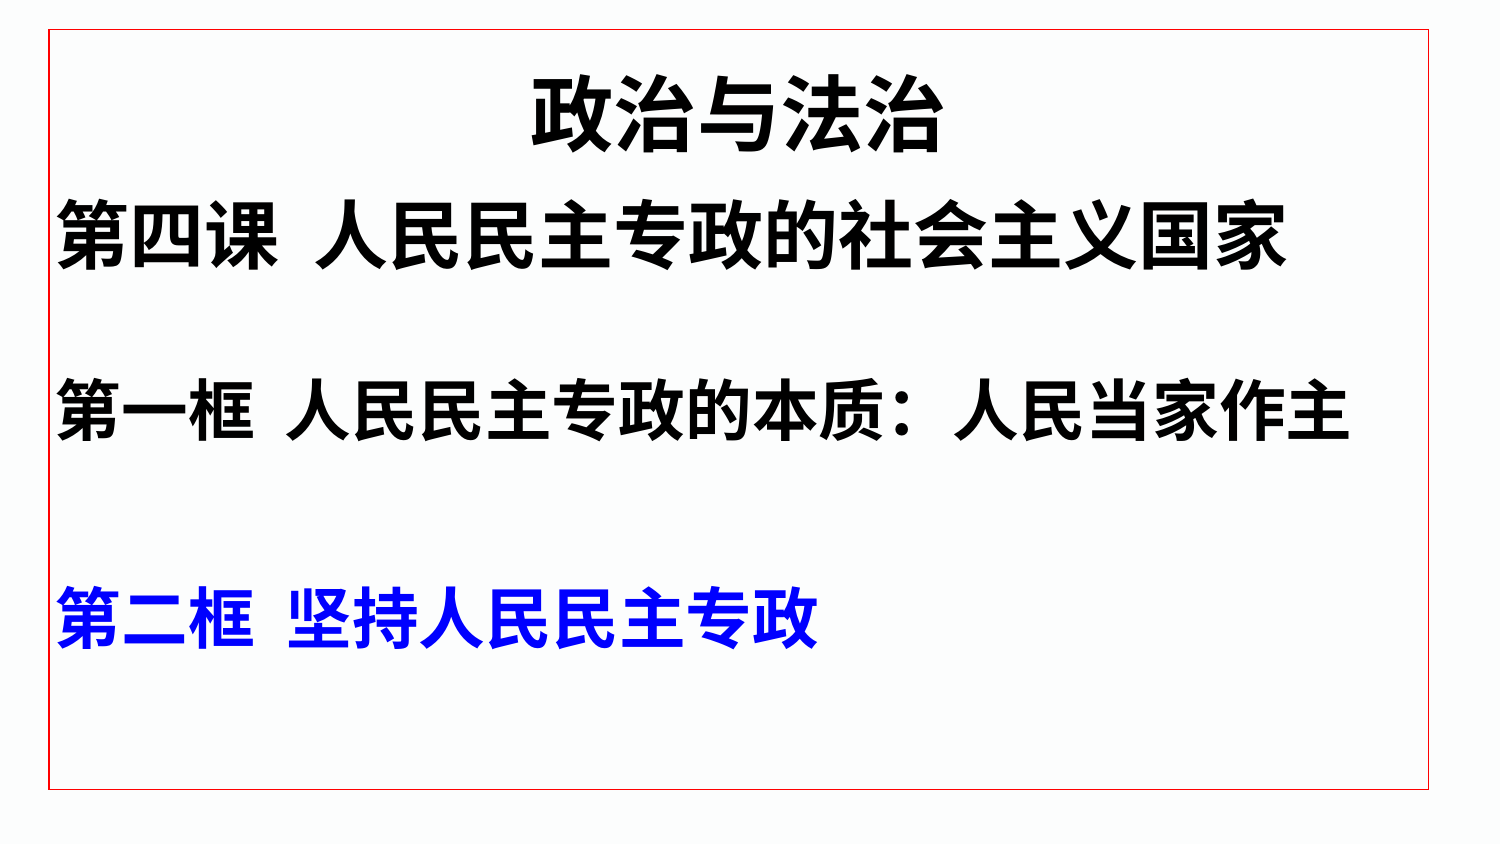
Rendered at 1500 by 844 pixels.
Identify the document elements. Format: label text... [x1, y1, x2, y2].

text_box 政治与法治 第四课 人民民主专政的社会主义国家 第一框 人民民主专政的本质：人民当家作主 第二框 坚持人民民主专政 [49, 29, 1429, 790]
